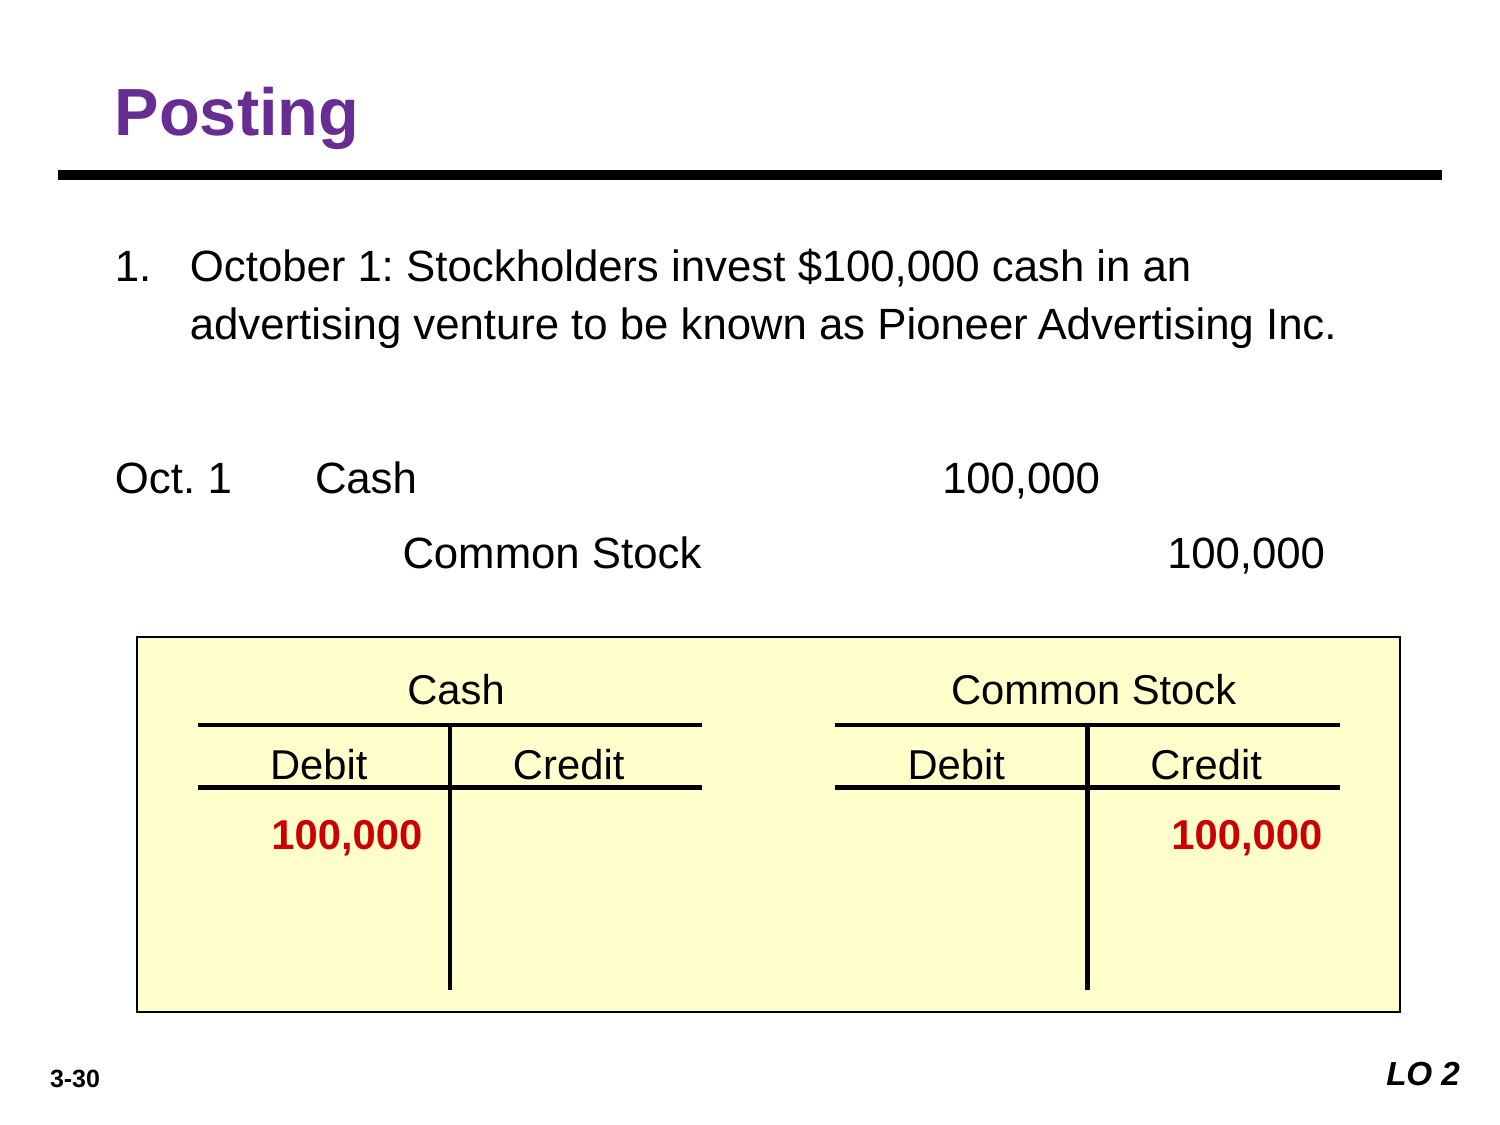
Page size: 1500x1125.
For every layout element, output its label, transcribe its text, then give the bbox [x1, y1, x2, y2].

text_box Credit [462, 734, 675, 785]
text_box 100,000 [849, 442, 1100, 510]
text_box Common Stock [849, 662, 1338, 713]
text_box Cash [300, 442, 849, 510]
text_box Debit [199, 732, 438, 785]
text_box 100,000 [199, 800, 438, 865]
text_box Credit [1099, 734, 1313, 785]
text_box LO 2 [1350, 1044, 1475, 1100]
text_box Oct. 1 [99, 442, 300, 510]
text_box [137, 637, 1400, 1013]
title Posting [95, 57, 1455, 160]
text_box 1. October 1: Stockholders invest $100,000 cash in an advertising venture to be known as Pioneer Advertising Inc. [99, 224, 1375, 356]
text_box Debit [837, 732, 1075, 785]
text_box 100,000 [1087, 517, 1325, 585]
text_box Cash [212, 662, 700, 713]
text_box Common Stock [312, 517, 888, 585]
text_box 100,000 [1099, 800, 1338, 865]
